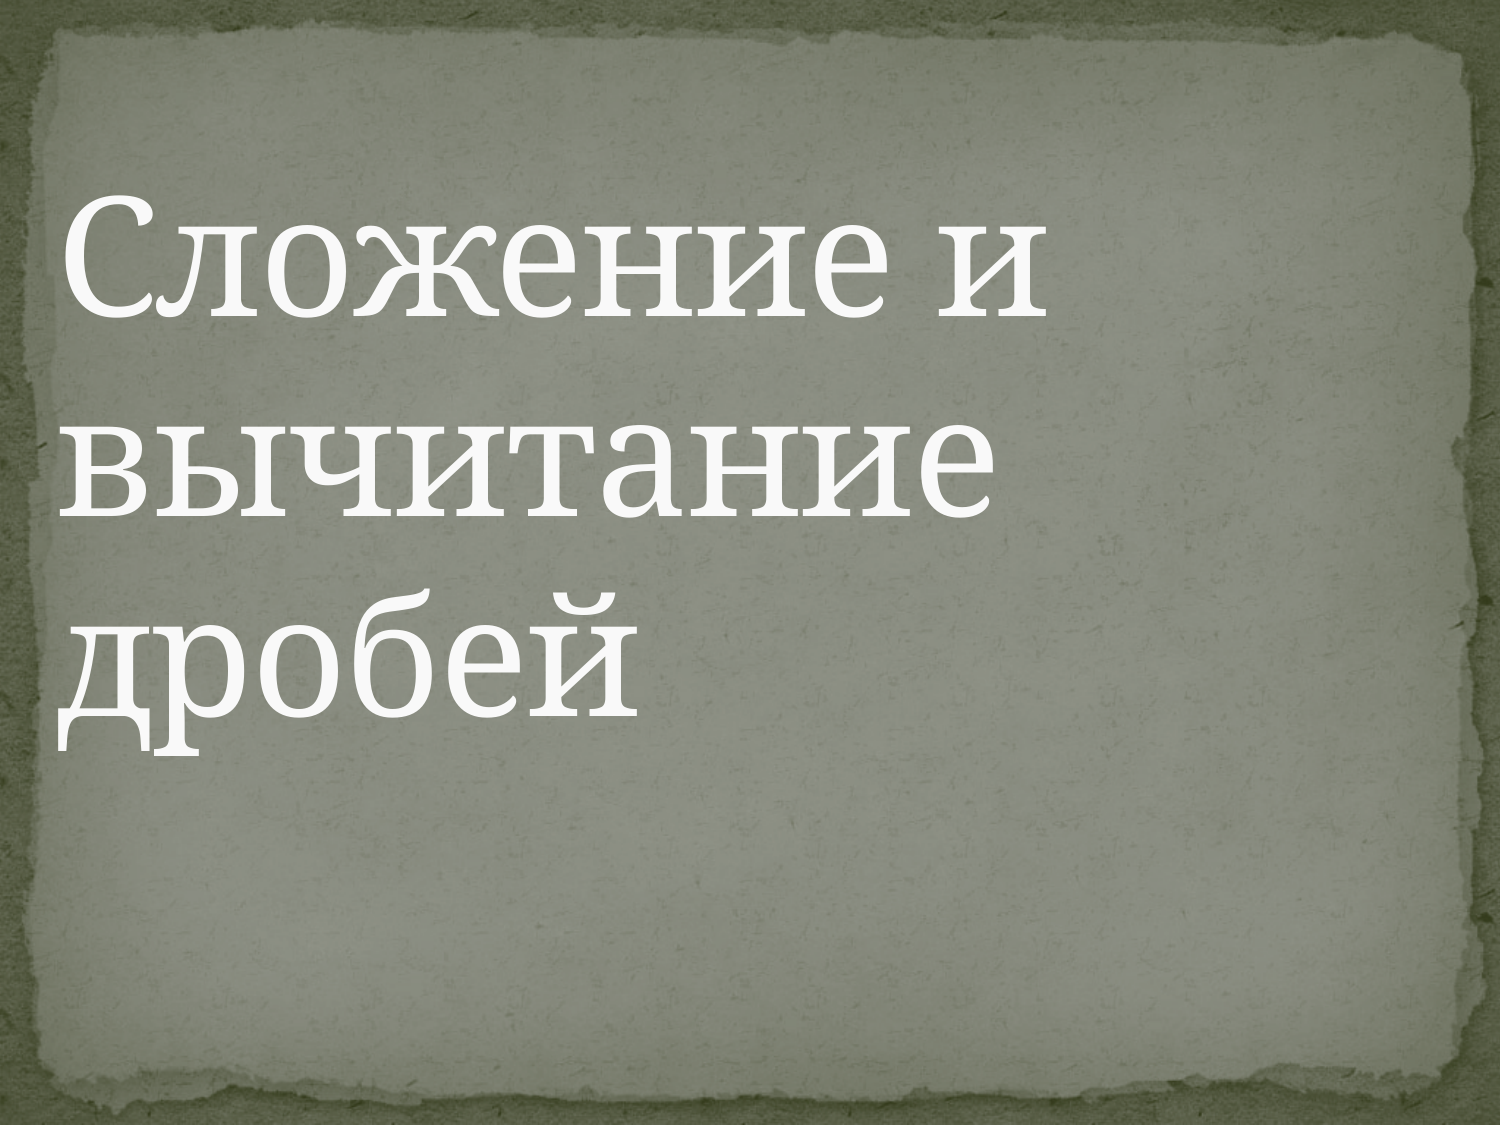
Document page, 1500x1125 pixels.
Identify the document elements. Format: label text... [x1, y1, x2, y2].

title Сложение и вычитание дробей [41, 42, 1467, 758]
